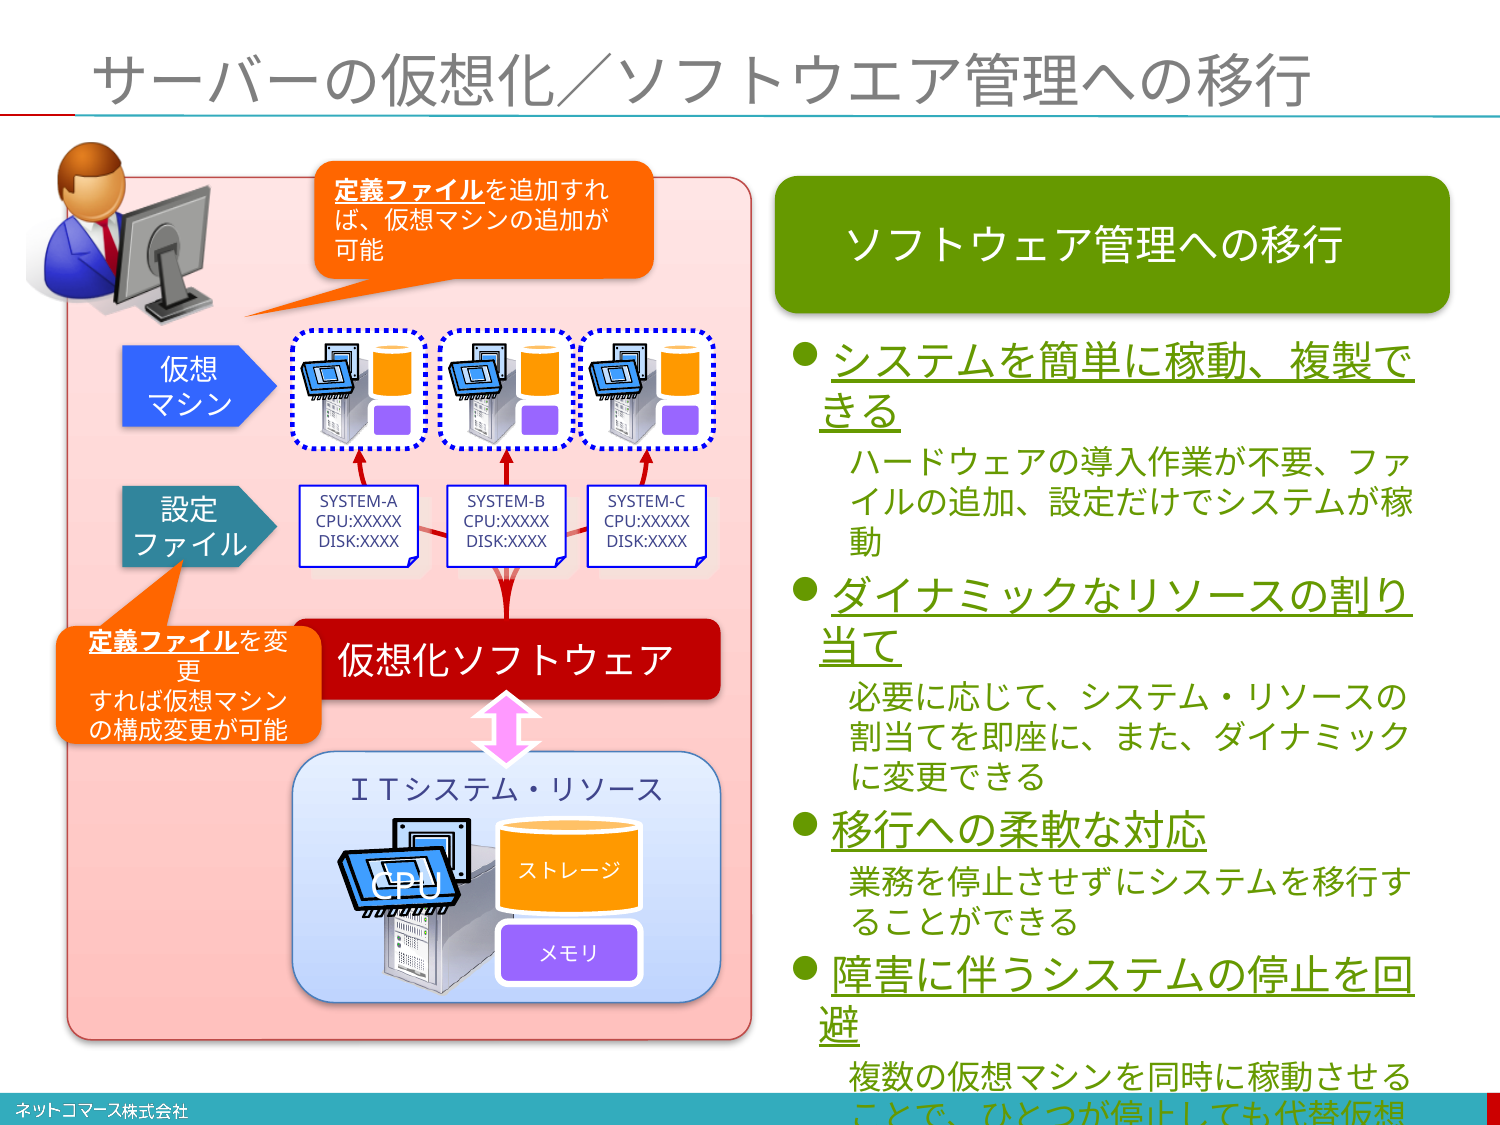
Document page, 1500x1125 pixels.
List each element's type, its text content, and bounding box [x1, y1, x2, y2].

text_box SYSTEM-A CPU:XXXXX DISK:XXXX [299, 485, 345, 567]
text_box SYSTEM-C CPU:XXXXX DISK:XXXX [665, 485, 706, 567]
text_box 仮想化ソフトウェア [295, 618, 721, 700]
text_box 定義ファイルを変更 すれば仮想マシン の構成変更が可能 [55, 559, 322, 744]
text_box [292, 751, 721, 1003]
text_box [439, 330, 574, 450]
text_box [66, 176, 753, 1041]
text_box システムを簡単に稼動、複製できる ハードウェアの導入作業が不要、ファイルの追加、設定だけでシステムが稼動 ダイナミックなリソースの割り当て 必要に応じて、システム・リソースの割当てを即座に、また、ダイナミックに変更できる 移行への柔軟な対応 業務を停止させずにシステムを移行することができる 障害に伴うシステムの停止を回避 複数の仮想マシンを同時に稼動させることで、ひとつが停止しても代替仮想マシンが機能していれば、停止を免れる [774, 327, 1452, 1125]
picture [26, 111, 215, 327]
title サーバーの仮想化／ソフトウエア管理への移行 [75, 45, 1500, 114]
text_box [774, 175, 1450, 314]
text_box 仮想 マシン [122, 345, 278, 427]
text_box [292, 330, 426, 450]
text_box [494, 462, 660, 604]
text_box ソフトウェア管理への移行 [828, 211, 1360, 277]
text_box [476, 692, 536, 749]
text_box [580, 330, 714, 450]
text_box 定義ファイルを追加すれば、仮想マシンの追加が可能 [244, 160, 654, 318]
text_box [350, 459, 516, 608]
text_box 設定 ファイル [122, 485, 278, 568]
picture [16, 1101, 188, 1120]
